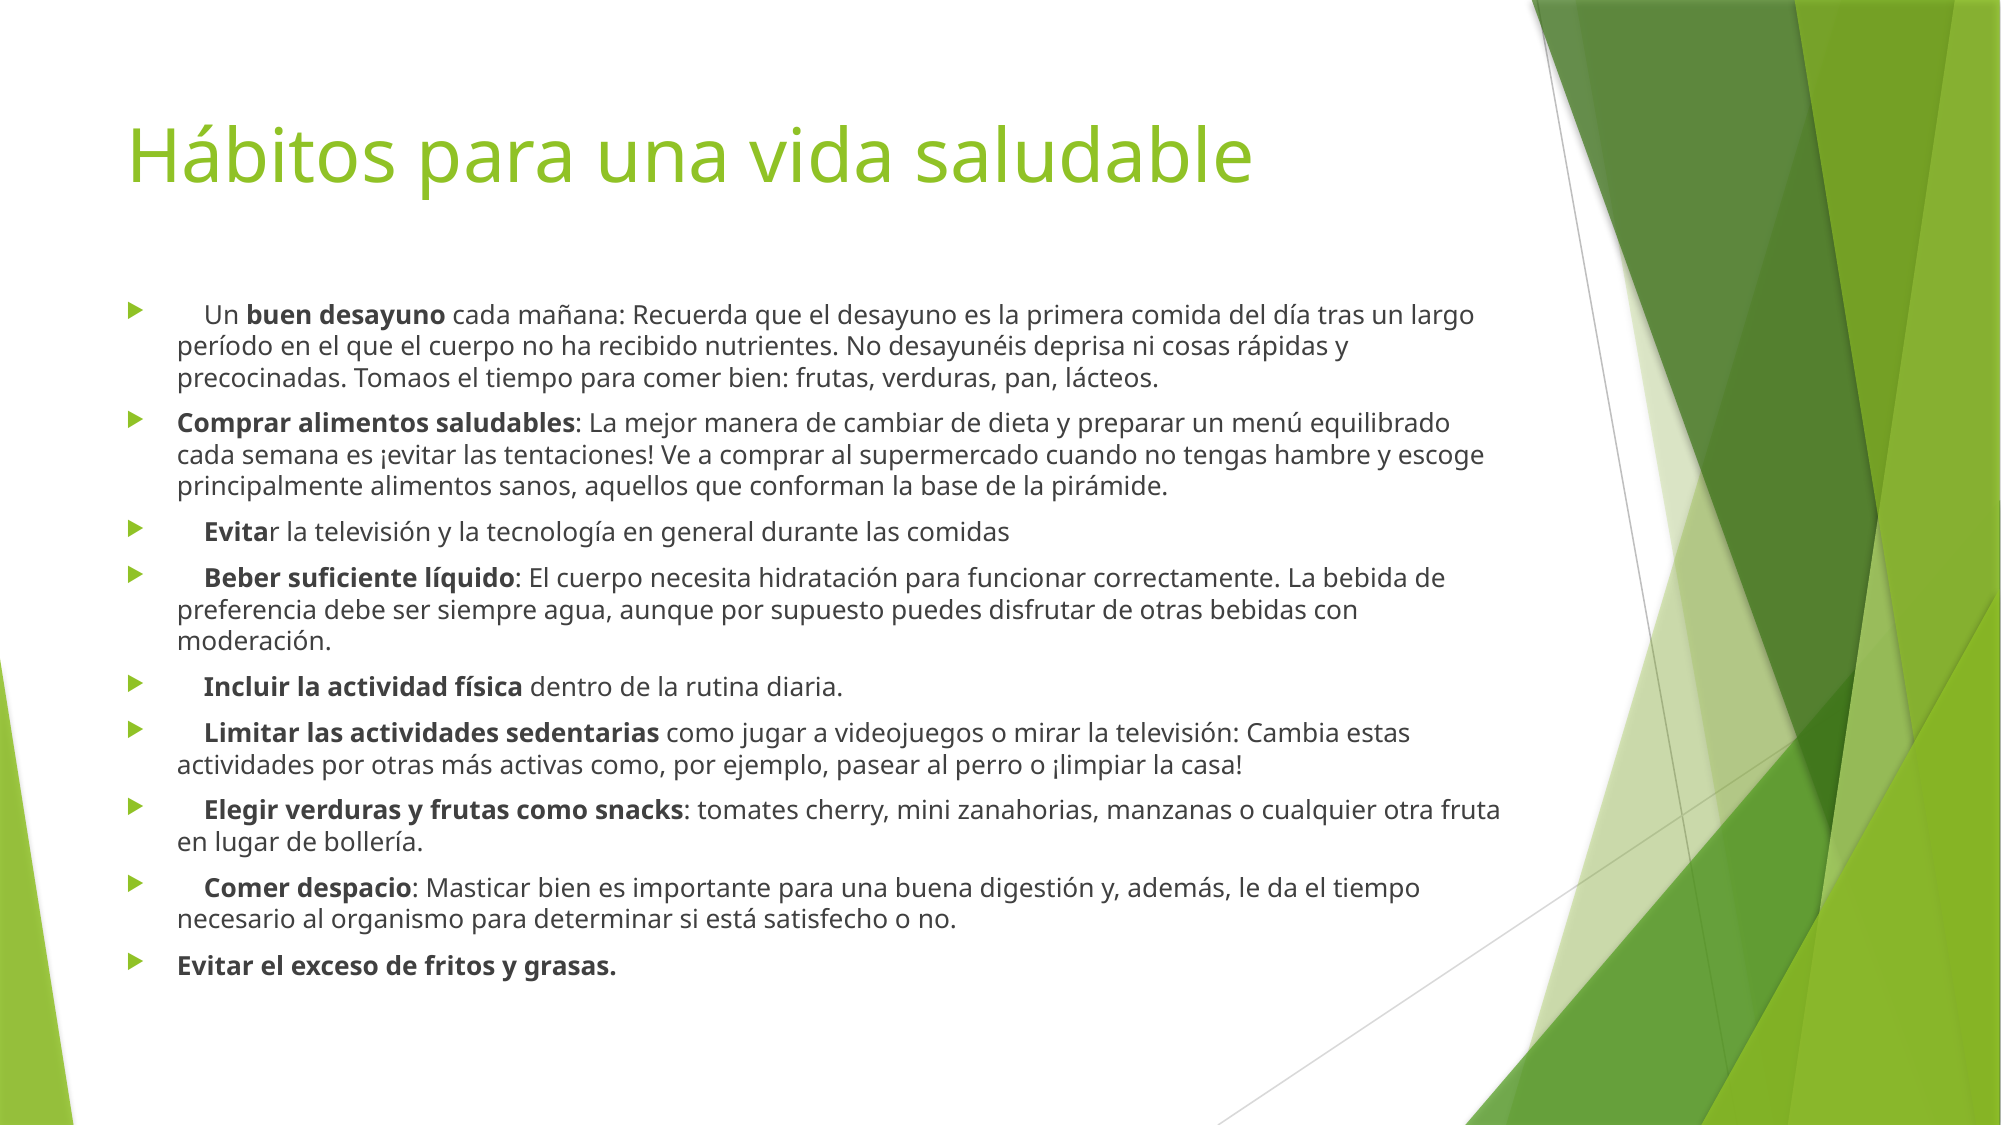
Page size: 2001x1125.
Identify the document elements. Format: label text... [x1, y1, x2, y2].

title Hábitos para una vida saludable [111, 99, 1522, 244]
list Un buen desayuno cada mañana: Recuerda que el desayuno es la primera comida del día tras un largo período en el que el cuerpo no ha recibido nutrientes. No desayunéis deprisa ni cosas rápidas y precocinadas. Tomaos el tiempo para comer bien: frutas, verduras, pan, lácteos. Comprar alimentos saludables: La mejor manera de cambiar de dieta y preparar un menú equilibrado cada semana es ¡evitar las tentaciones! Ve a comprar al supermercado cuando no tengas hambre y escoge principalmente alimentos sanos, aquellos que conforman la base de la pirámide. Evitar la televisión y la tecnología en general durante las comidas Beber suficiente líquido: El cuerpo necesita hidratación para funcionar correctamente. La bebida de preferencia debe ser siempre agua, aunque por supuesto puedes disfrutar de otras bebidas con moderación. Incluir la actividad física dentro de la rutina diaria. Limitar las actividades sedentarias como jugar a videojuegos o mirar la televisión: Cambia estas actividades por otras más activas como, por ejemplo, pasear al perro o ¡limpiar la casa! Elegir verduras y frutas como snacks: tomates cherry, mini zanahorias, manzanas o cualquier otra fruta en lugar de bollería. Comer despacio: Masticar bien es importante para una buena digestión y, además, le da el tiempo necesario al organismo para determinar si está satisfecho o no. Evitar el exceso de fritos y grasas. [111, 244, 1522, 991]
